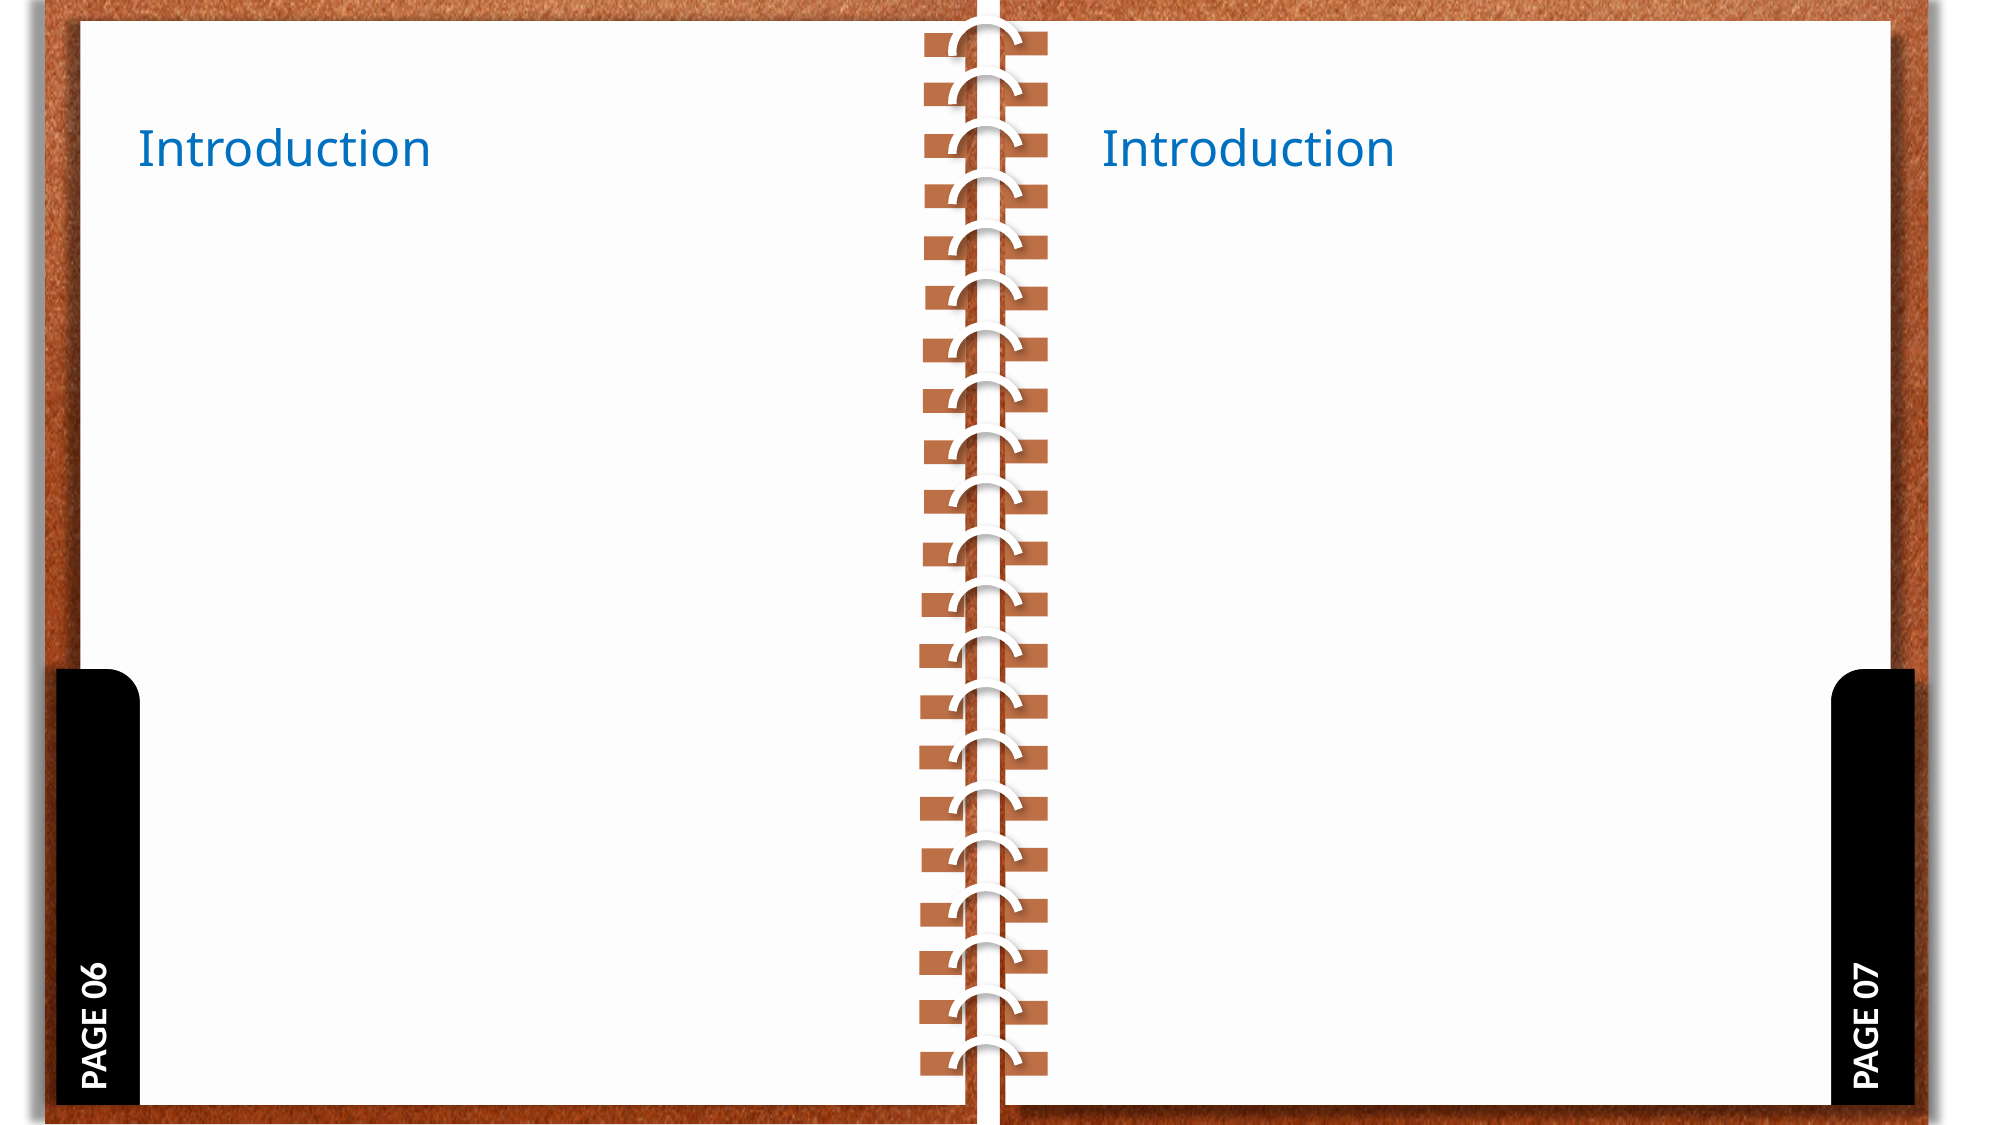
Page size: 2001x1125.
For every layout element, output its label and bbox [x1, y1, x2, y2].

text_box [919, 19, 1048, 1104]
text_box [44, 0, 978, 664]
text_box [999, 1104, 1005, 1125]
text_box [44, 1109, 56, 1125]
text_box [1005, 21, 1915, 1125]
text_box [966, 1104, 978, 1125]
text_box [999, 0, 1929, 678]
text_box [56, 21, 966, 1125]
